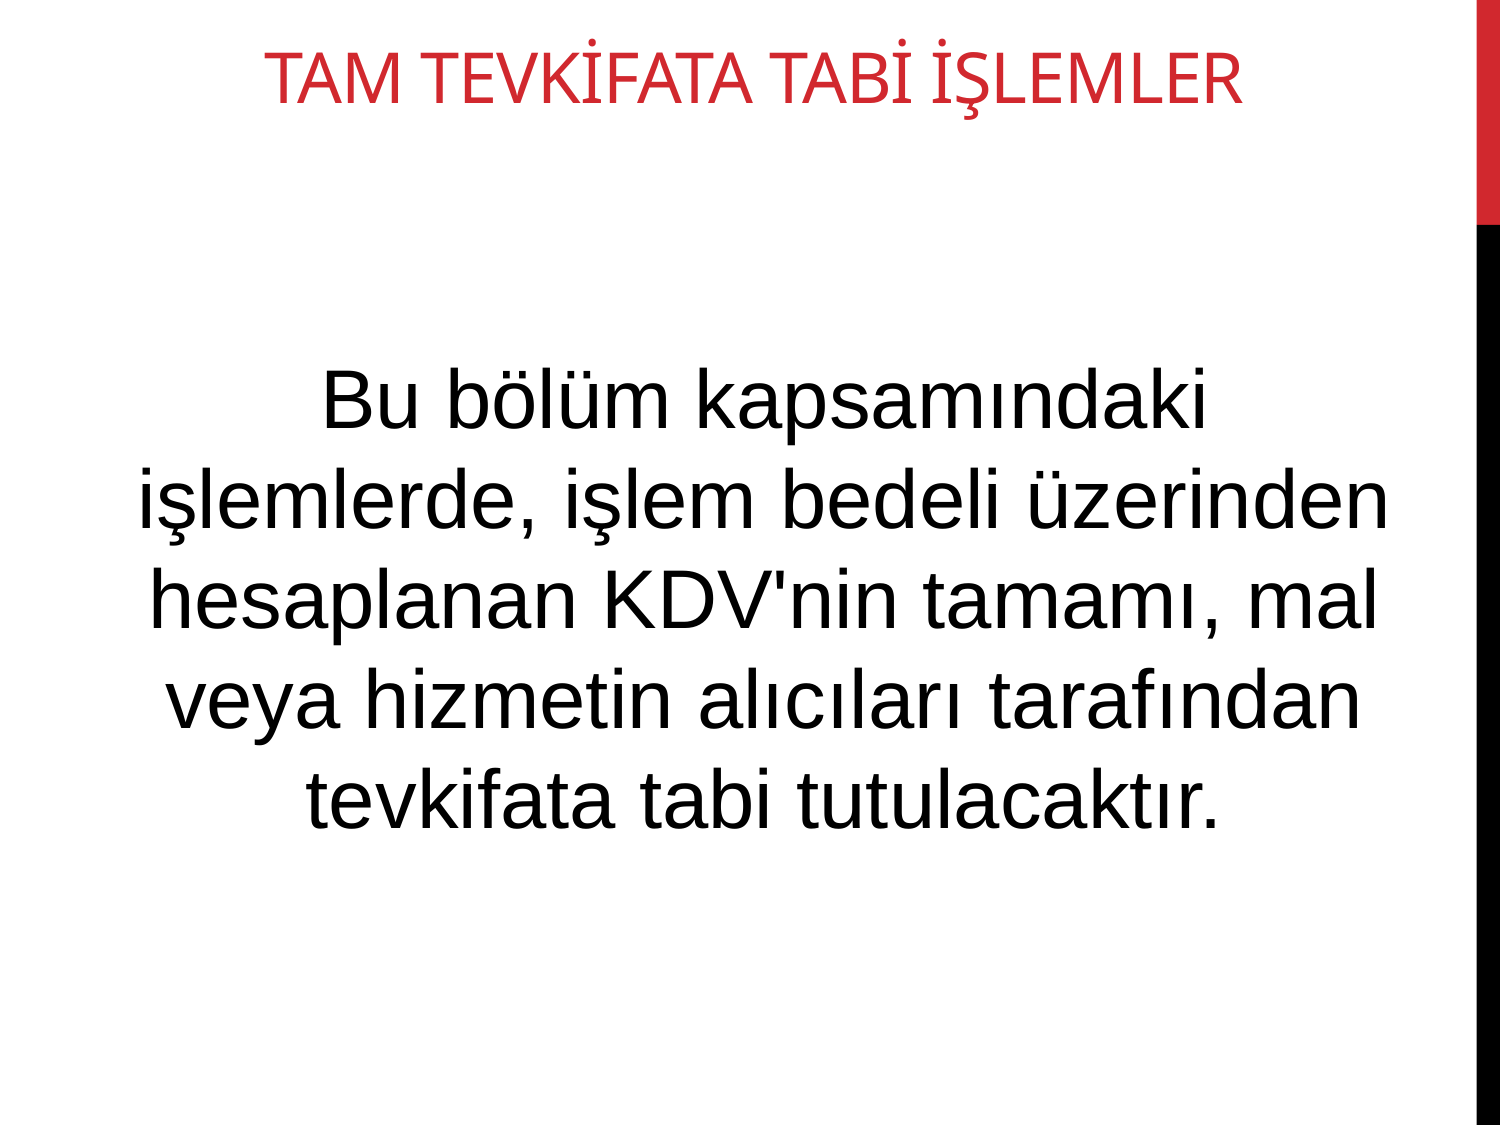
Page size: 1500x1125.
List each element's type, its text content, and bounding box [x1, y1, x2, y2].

title Tam tevkifata tabi işlemler [75, 25, 1436, 126]
text_box Bu bölüm kapsamındaki işlemlerde, işlem bedeli üzerinden hesaplanan KDV'nin tamamı, mal veya hizmetin alıcıları tarafından tevkifata tabi tutulacaktır. [100, 338, 1430, 853]
